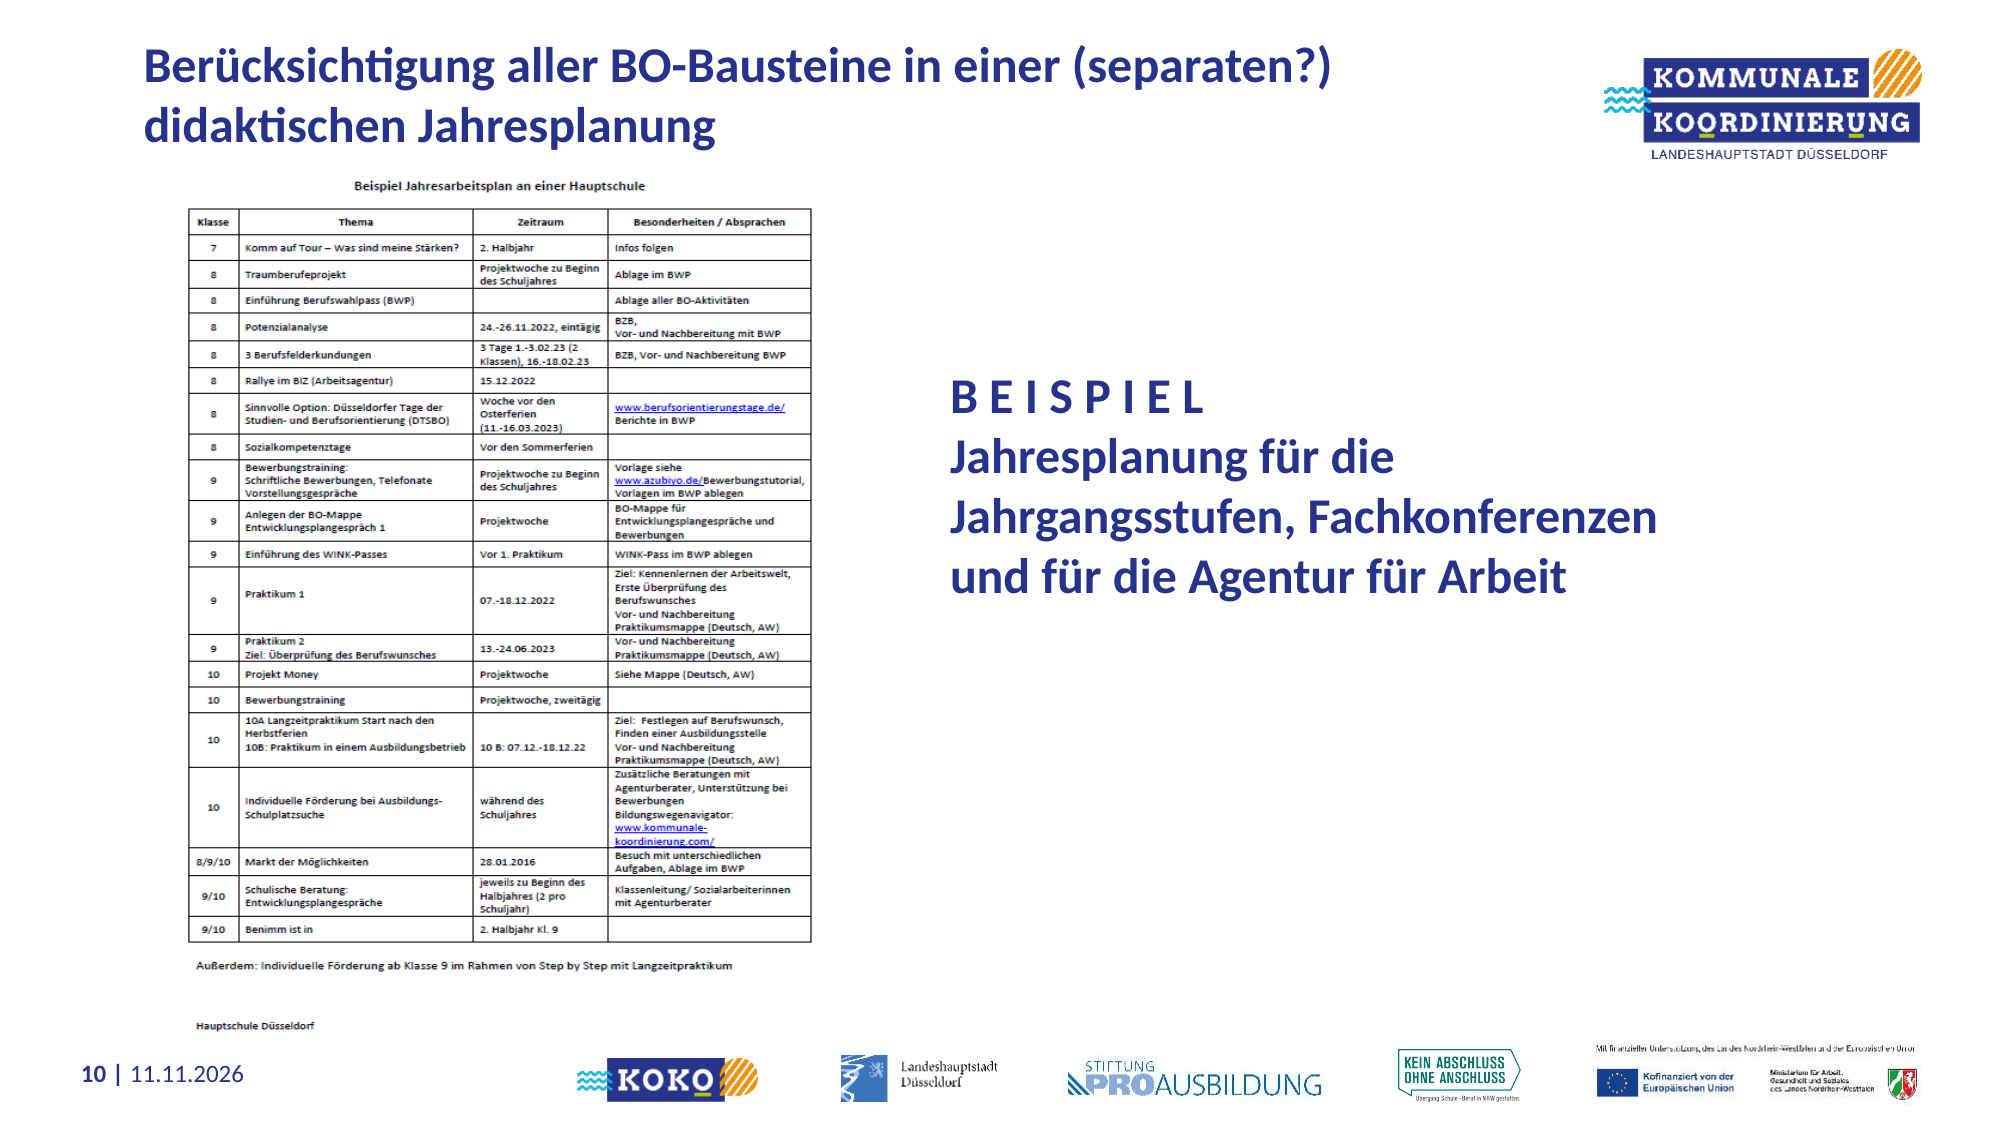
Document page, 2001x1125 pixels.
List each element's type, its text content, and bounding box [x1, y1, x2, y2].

picture [1062, 1055, 1327, 1102]
picture [577, 1058, 758, 1102]
text_box Berücksichtigung aller BO-Bausteine in einer (separaten?) didaktischen Jahresplanung [143, 58, 1560, 127]
picture [1604, 49, 1922, 159]
picture [1398, 1049, 1521, 1102]
picture [143, 156, 826, 1038]
picture [1584, 1033, 1928, 1112]
picture [841, 1055, 998, 1102]
text_box B E I S P I E L Jahresplanung für die Jahrgangsstufen, Fachkonferenzen und für die Agentur für Arbeit [950, 364, 1662, 683]
